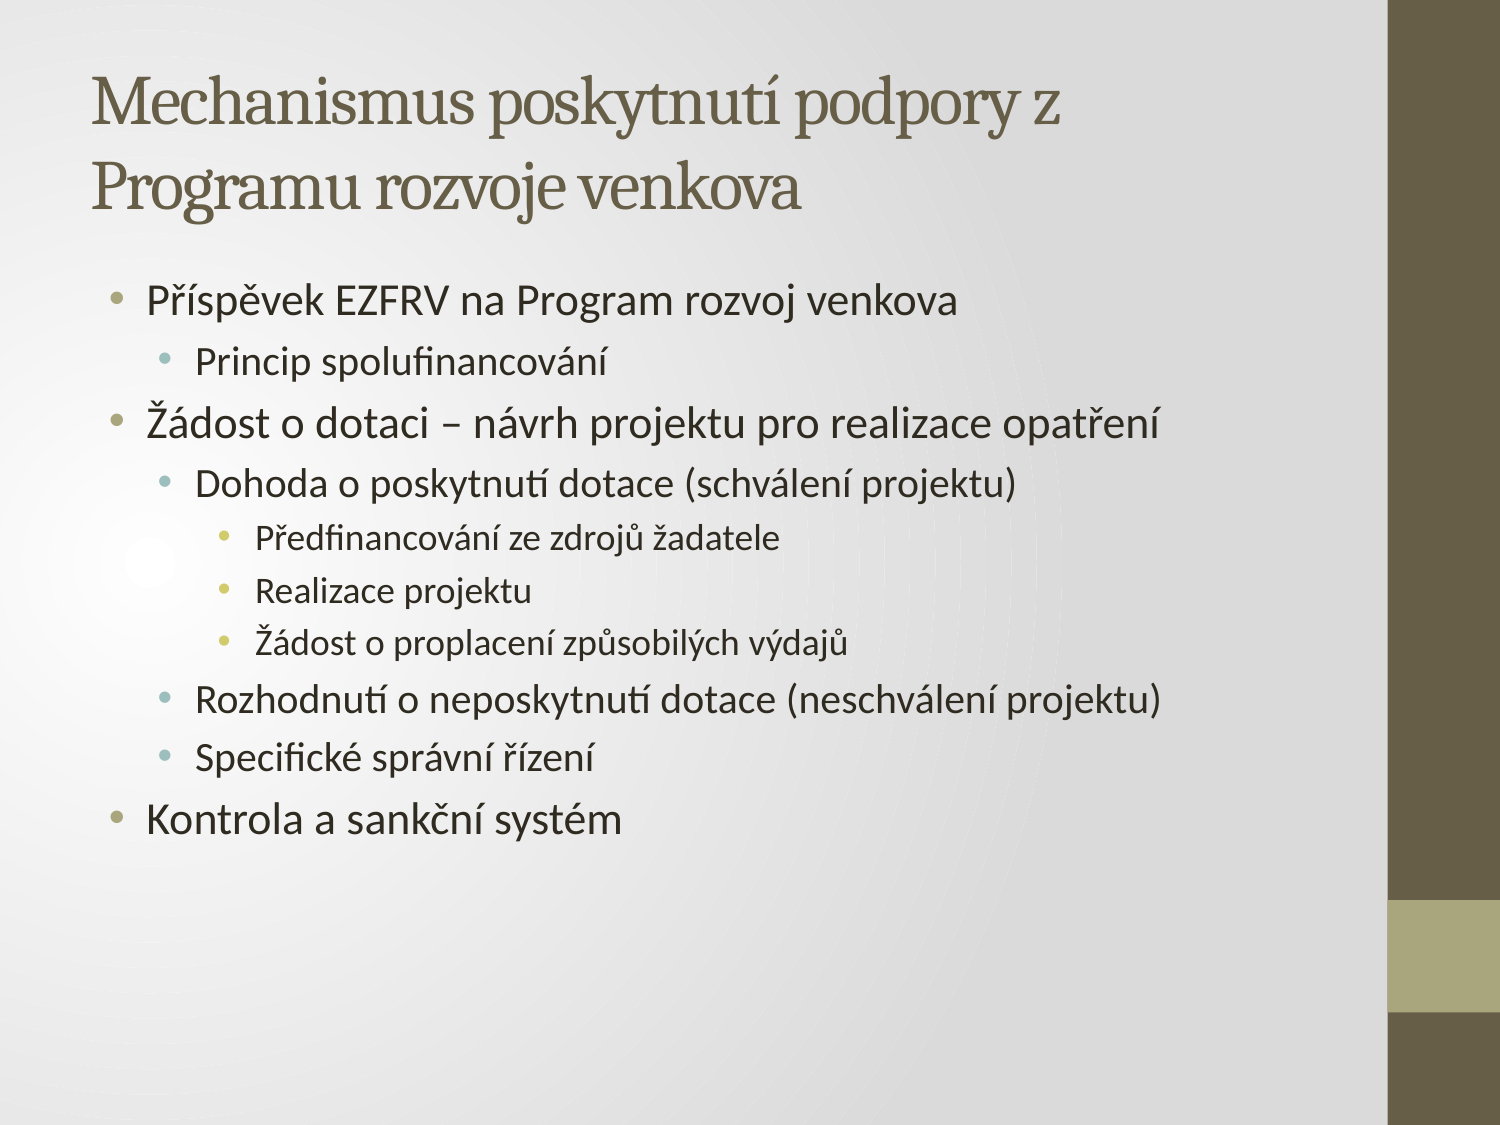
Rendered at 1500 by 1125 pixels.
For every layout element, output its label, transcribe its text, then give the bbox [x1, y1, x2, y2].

list Příspěvek EZFRV na Program rozvoj venkova Princip spolufinancování Žádost o dotaci – návrh projektu pro realizace opatření Dohoda o poskytnutí dotace (schválení projektu) Předfinancování ze zdrojů žadatele Realizace projektu Žádost o proplacení způsobilých výdajů Rozhodnutí o neposkytnutí dotace (neschválení projektu) Specifické správní řízení Kontrola a sankční systém [75, 262, 1325, 1050]
title Mechanismus poskytnutí podpory z Programu rozvoje venkova [75, 45, 1325, 233]
